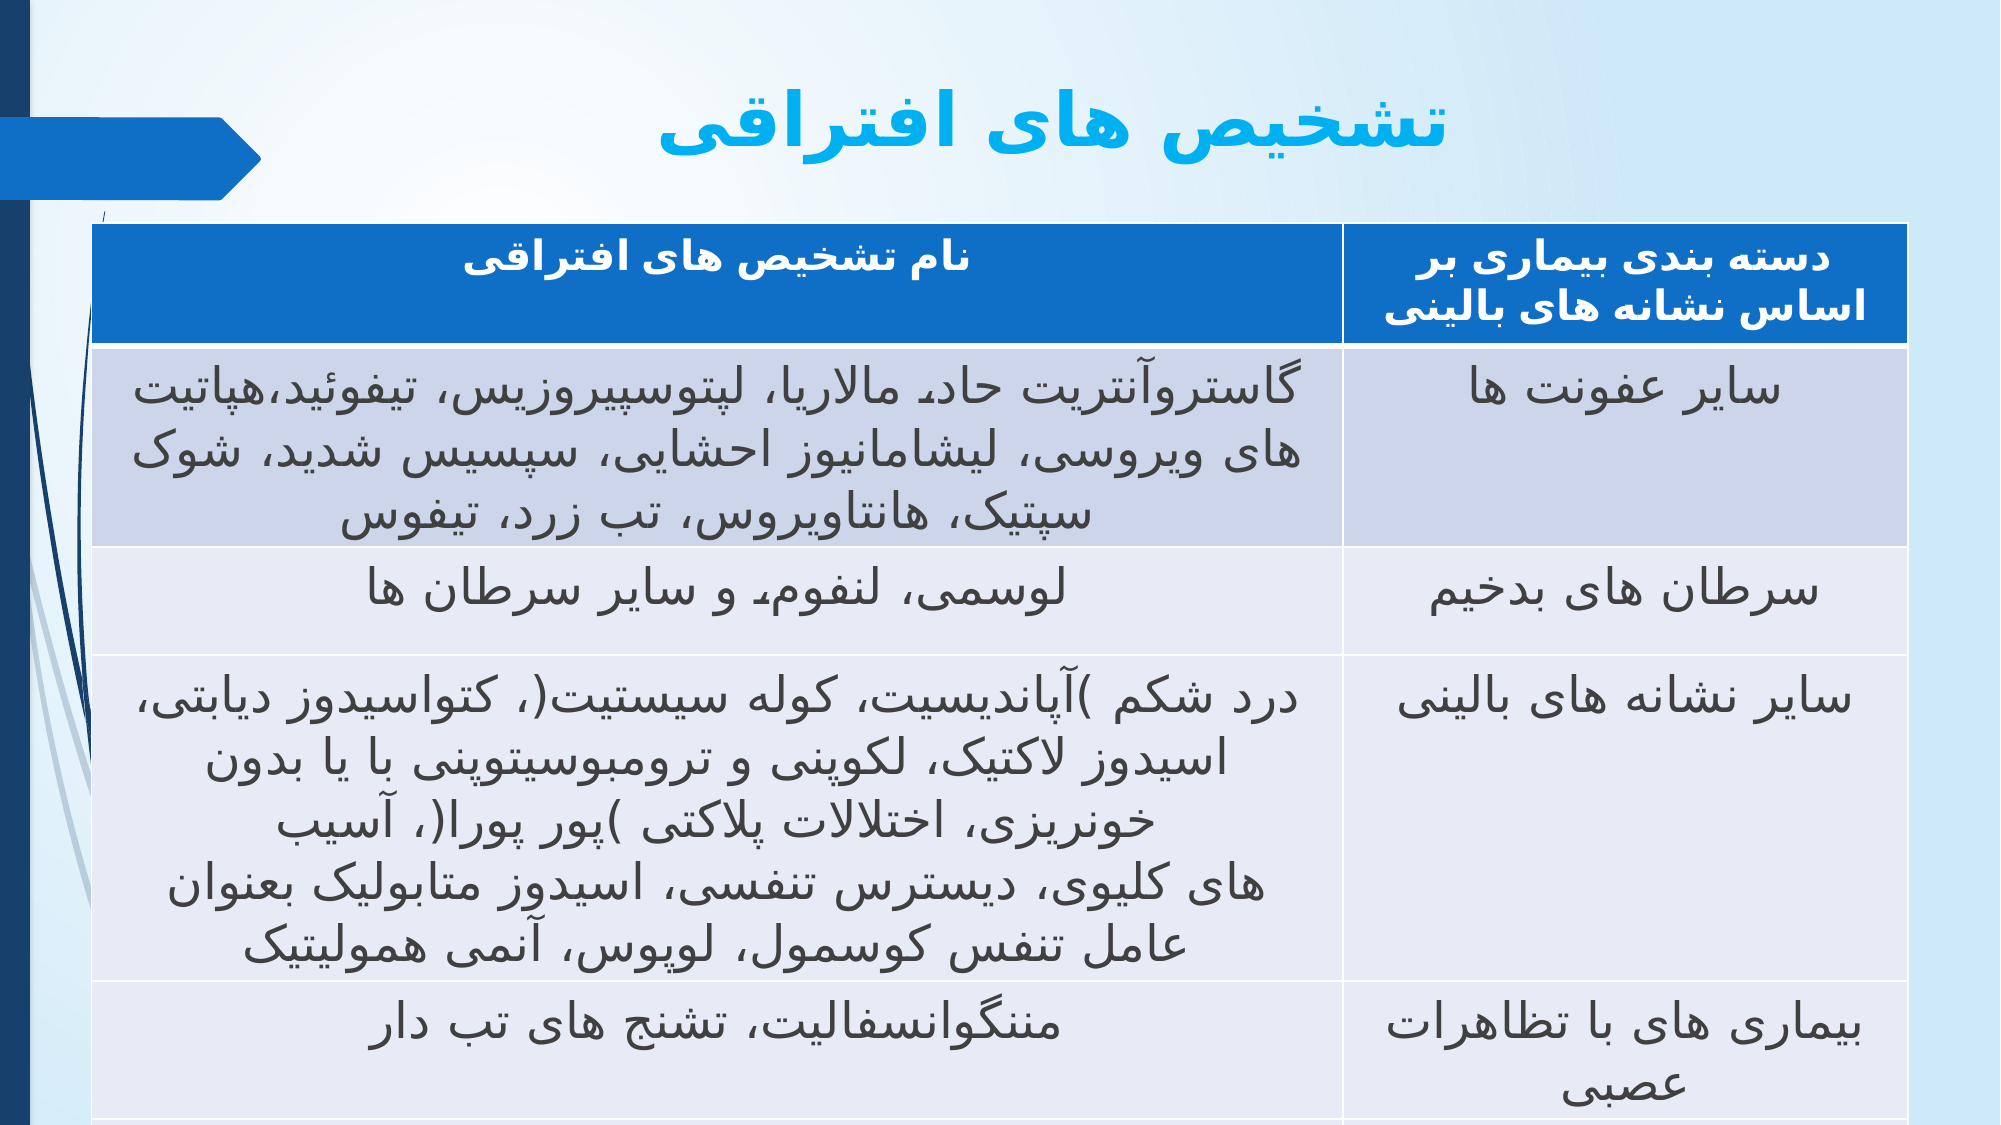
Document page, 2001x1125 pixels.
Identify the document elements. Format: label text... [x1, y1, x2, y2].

table_cell سایر نشانه های بالینی [1344, 656, 1907, 980]
table_cell مننگوانسفالیت، تشنج های تب دار [92, 982, 1342, 1118]
table_cell گاستروآنتریت حاد، مالاریا، لپتوسپیروزیس، تیفوئید،هپاتیت های ویروسی، لیشامانیوز احشایی، سپسیس شدید، شوک سپتیک، هانتاویروس، تب زرد، تیفوس [92, 349, 1342, 546]
table_header دسته بندی بیماری بر اساس نشانه های بالینی [1344, 224, 1907, 343]
table_cell سرطان های بدخیم [1344, 548, 1907, 654]
table_cell [92, 1120, 1342, 1125]
table_header نام تشخیص های افتراقی [92, 224, 1342, 343]
title تشخیص های افتراقی [322, 64, 1785, 222]
table_cell بیماری های با تظاهرات عصبی [1344, 982, 1907, 1118]
table_cell لوسمی، لنفوم، و سایر سرطان ها [92, 548, 1342, 654]
table_cell درد شکم )آپاندیسیت، کوله سیستیت(، کتواسیدوز دیابتی، اسیدوز لاکتیک، لکوپنی و ترومبوسیتوپنی با یا بدون خونریزی، اختلالات پلاکتی )پور پورا(، آسیب های کلیوی، دیسترس تنفسی، اسیدوز متابولیک بعنوان عامل تنفس کوسمول، لوپوس، آنمی همولیتیک [92, 656, 1342, 980]
table_cell سایر عفونت ها [1344, 349, 1907, 546]
table_cell [1344, 1120, 1907, 1125]
